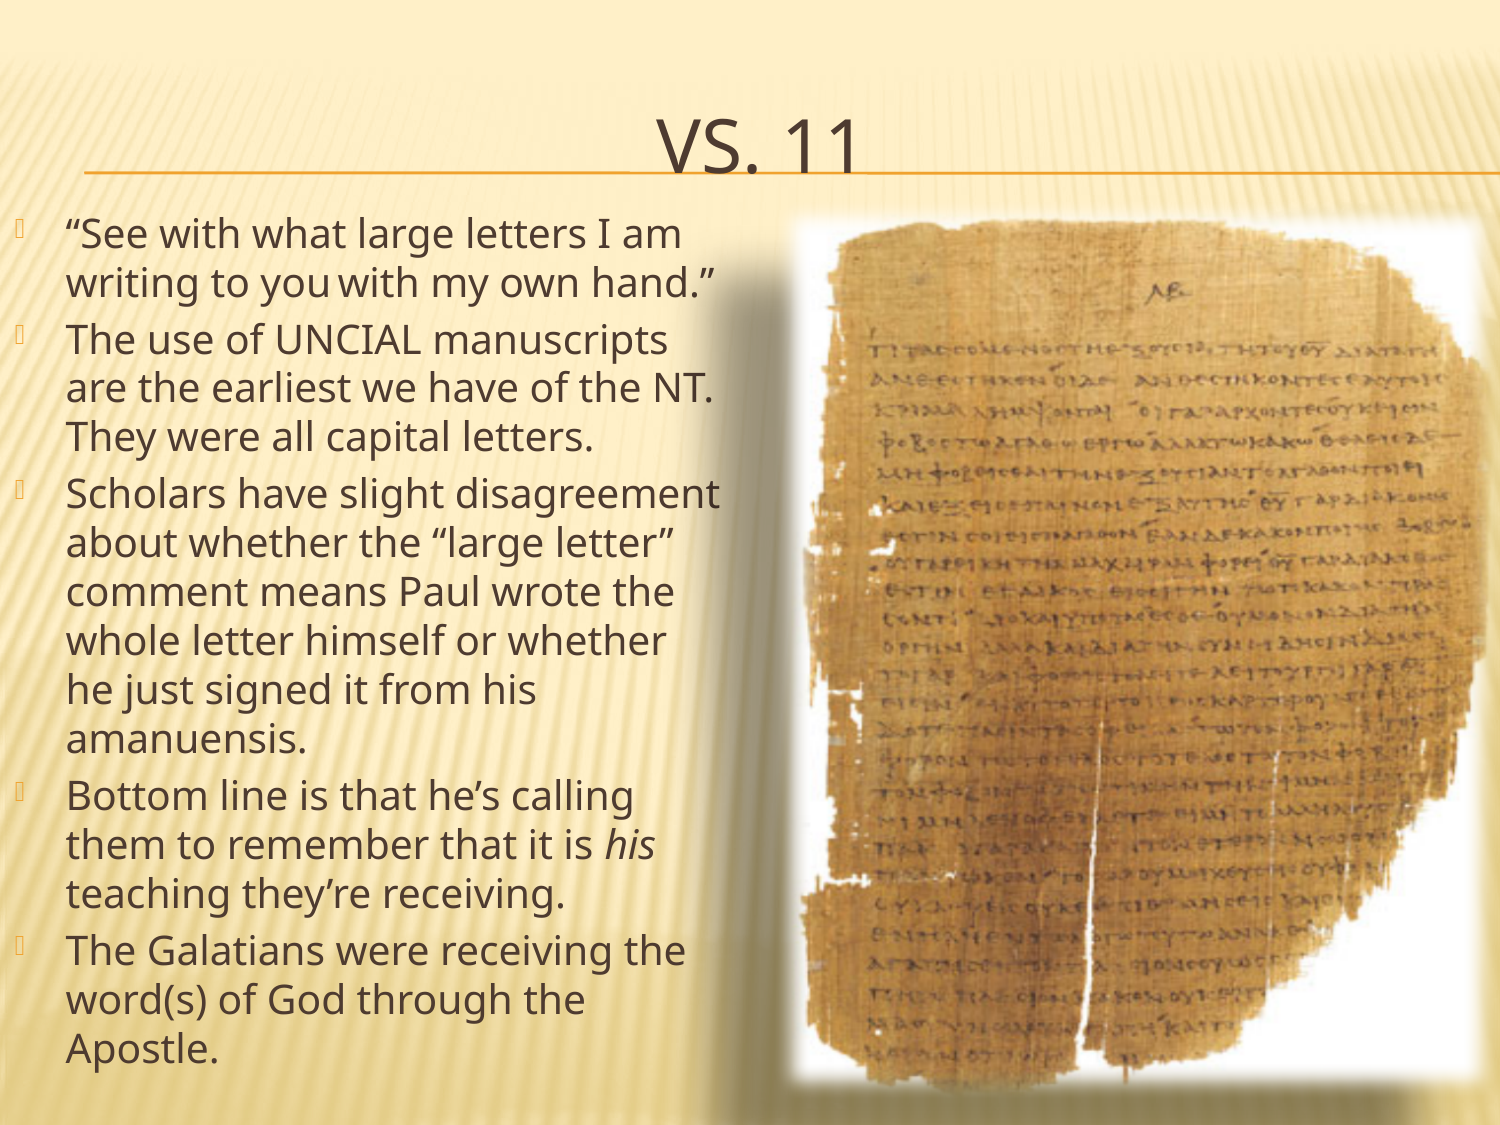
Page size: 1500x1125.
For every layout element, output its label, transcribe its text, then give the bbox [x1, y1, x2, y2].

title Vs. 11 [49, 75, 1475, 213]
list “See with what large letters I am writing to you with my own hand.” The use of UNCIAL manuscripts are the earliest we have of the NT. They were all capital letters. Scholars have slight disagreement about whether the “large letter” comment means Paul wrote the whole letter himself or whether he just signed it from his amanuensis. Bottom line is that he’s calling them to remember that it is his teaching they’re receiving. The Galatians were receiving the word(s) of God through the Apostle. [0, 200, 738, 1125]
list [774, 199, 1500, 1101]
